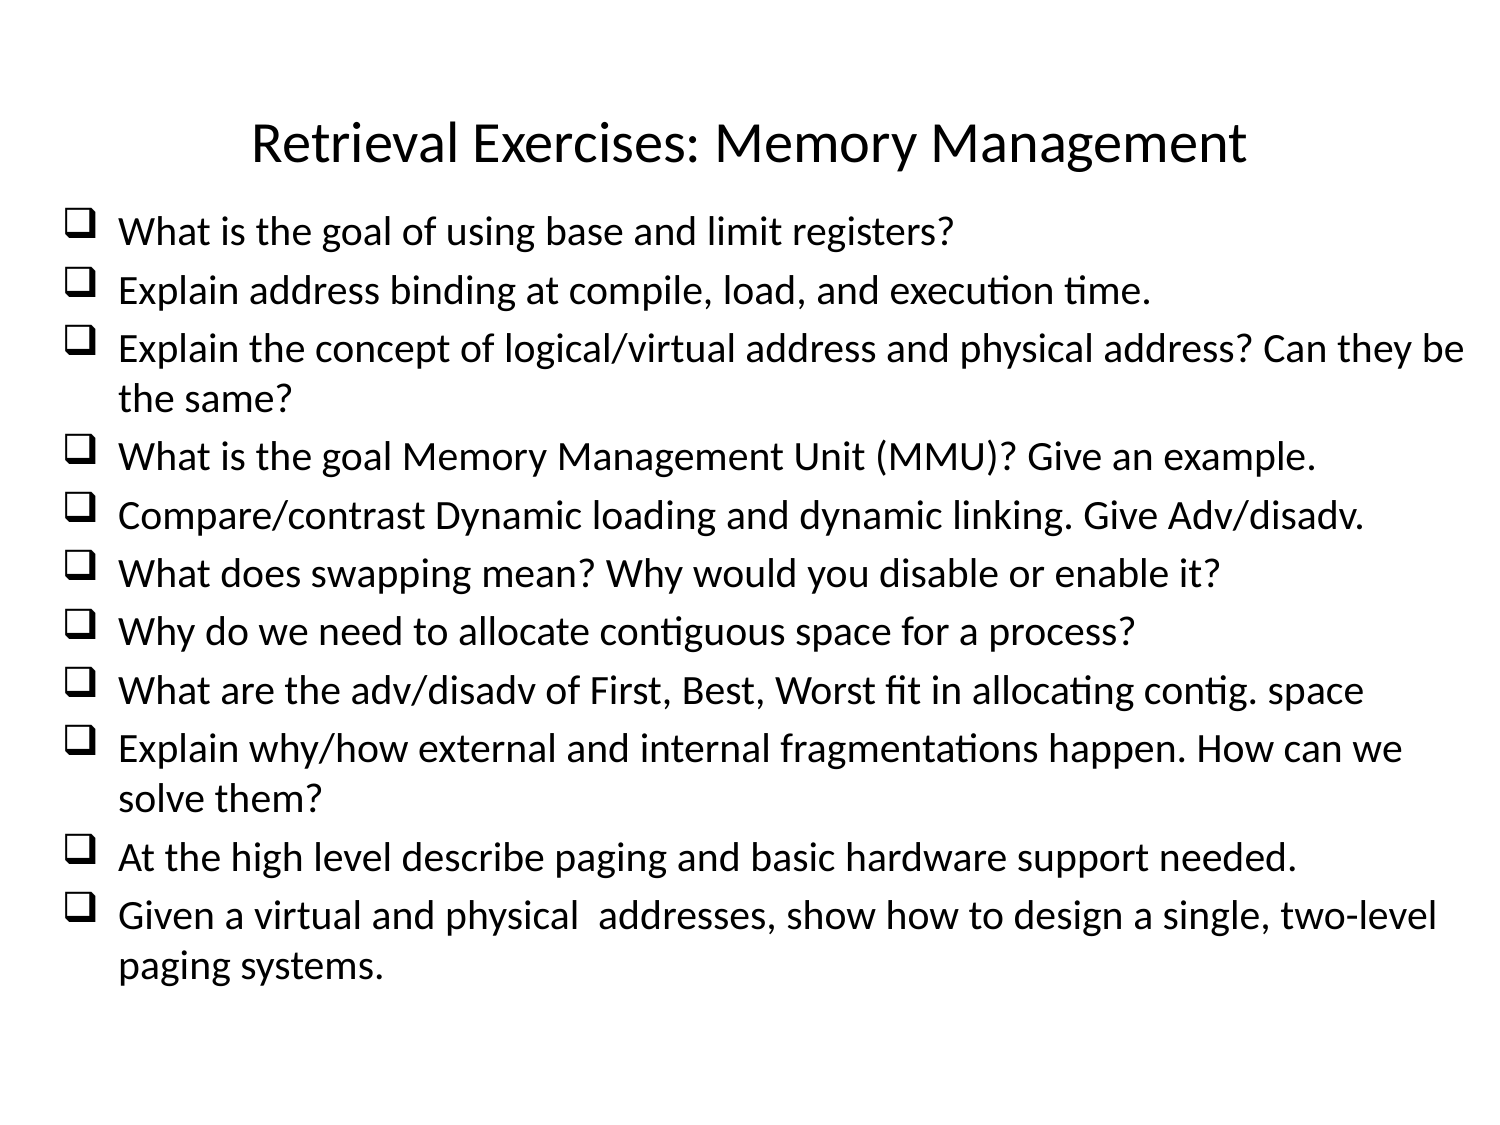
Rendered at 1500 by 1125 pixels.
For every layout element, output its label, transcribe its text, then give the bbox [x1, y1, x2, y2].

title Retrieval Exercises: Memory Management [75, 45, 1425, 196]
list What is the goal of using base and limit registers? Explain address binding at compile, load, and execution time. Explain the concept of logical/virtual address and physical address? Can they be the same? What is the goal Memory Management Unit (MMU)? Give an example. Compare/contrast Dynamic loading and dynamic linking. Give Adv/disadv. What does swapping mean? Why would you disable or enable it? Why do we need to allocate contiguous space for a process? What are the adv/disadv of First, Best, Worst fit in allocating contig. space Explain why/how external and internal fragmentations happen. How can we solve them? At the high level describe paging and basic hardware support needed. Given a virtual and physical addresses, show how to design a single, two-level paging systems. [46, 196, 1500, 1125]
